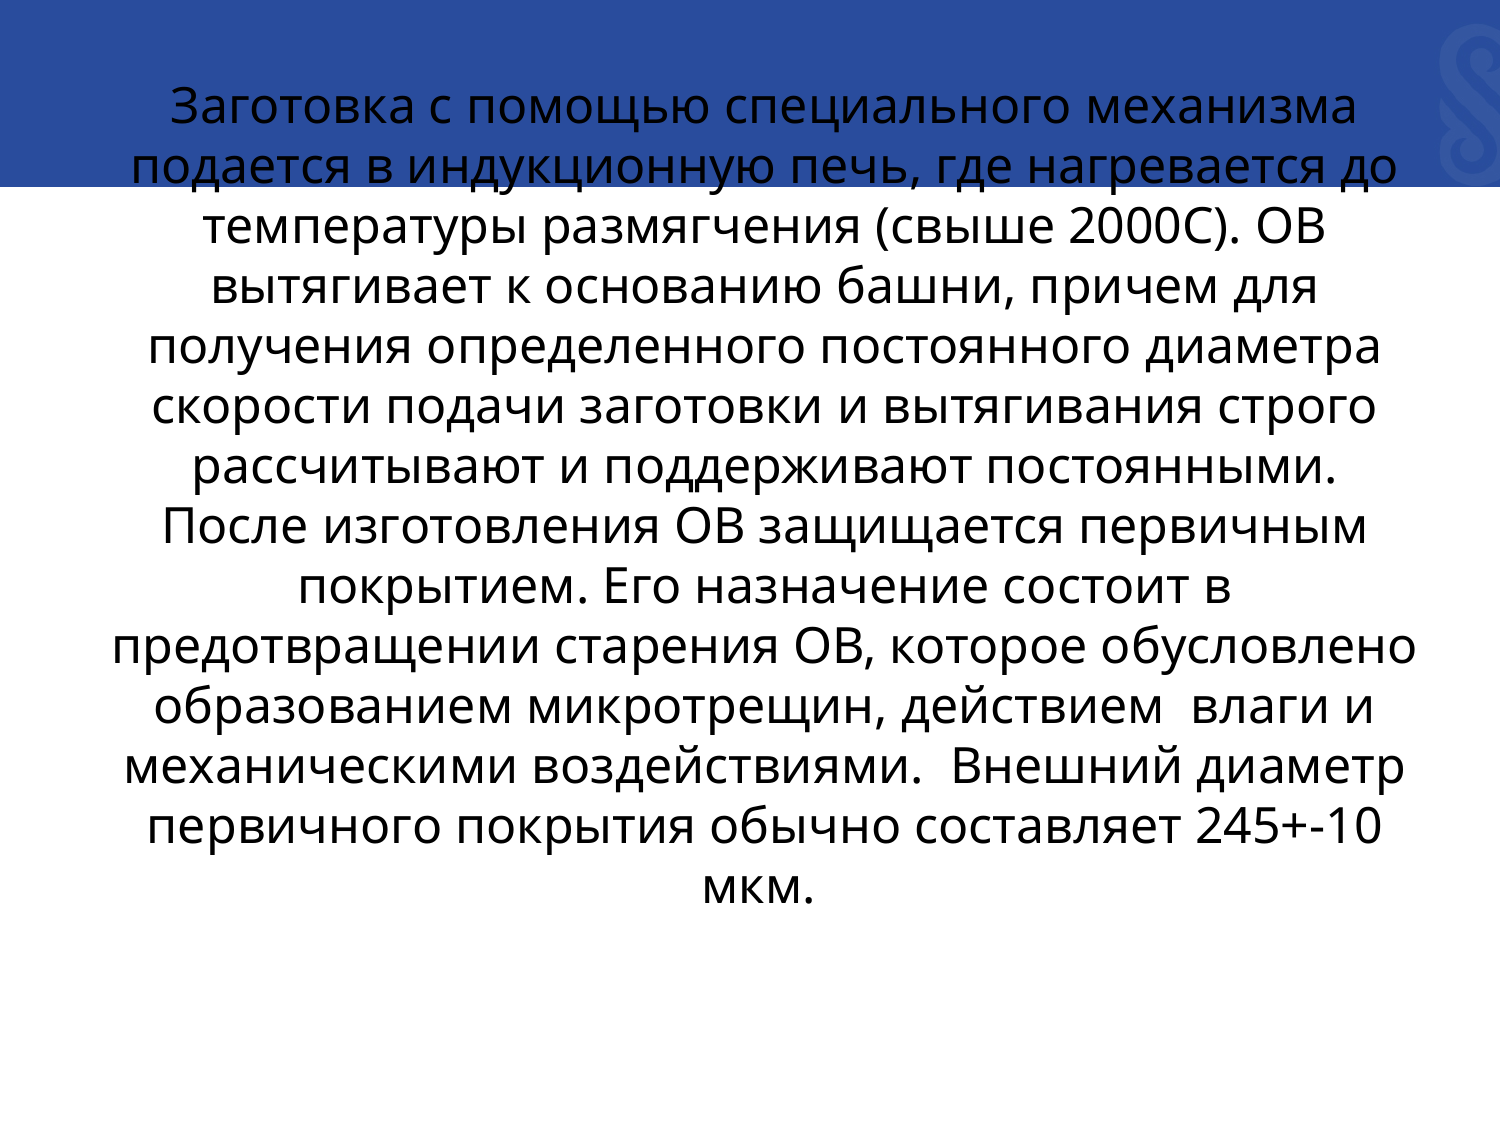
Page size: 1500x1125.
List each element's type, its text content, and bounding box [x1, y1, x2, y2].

picture [0, 0, 1500, 1125]
text_box Заготовка с помощью специального механизма подается в индукционную печь, где нагревается до температуры размягчения (свыше 2000С). ОВ вытягивает к основанию башни, причем для получения определенного постоянного диаметра скорости подачи заготовки и вытягивания строго рассчитывают и поддерживают постоянными. После изготовления ОВ защищается первичным покрытием. Его назначение состоит в предотвращении старения ОВ, которое обусловлено образованием микротрещин, действием влаги и механическими воздействиями. Внешний диаметр первичного покрытия обычно составляет 245+-10 мкм. [64, 66, 1436, 1047]
